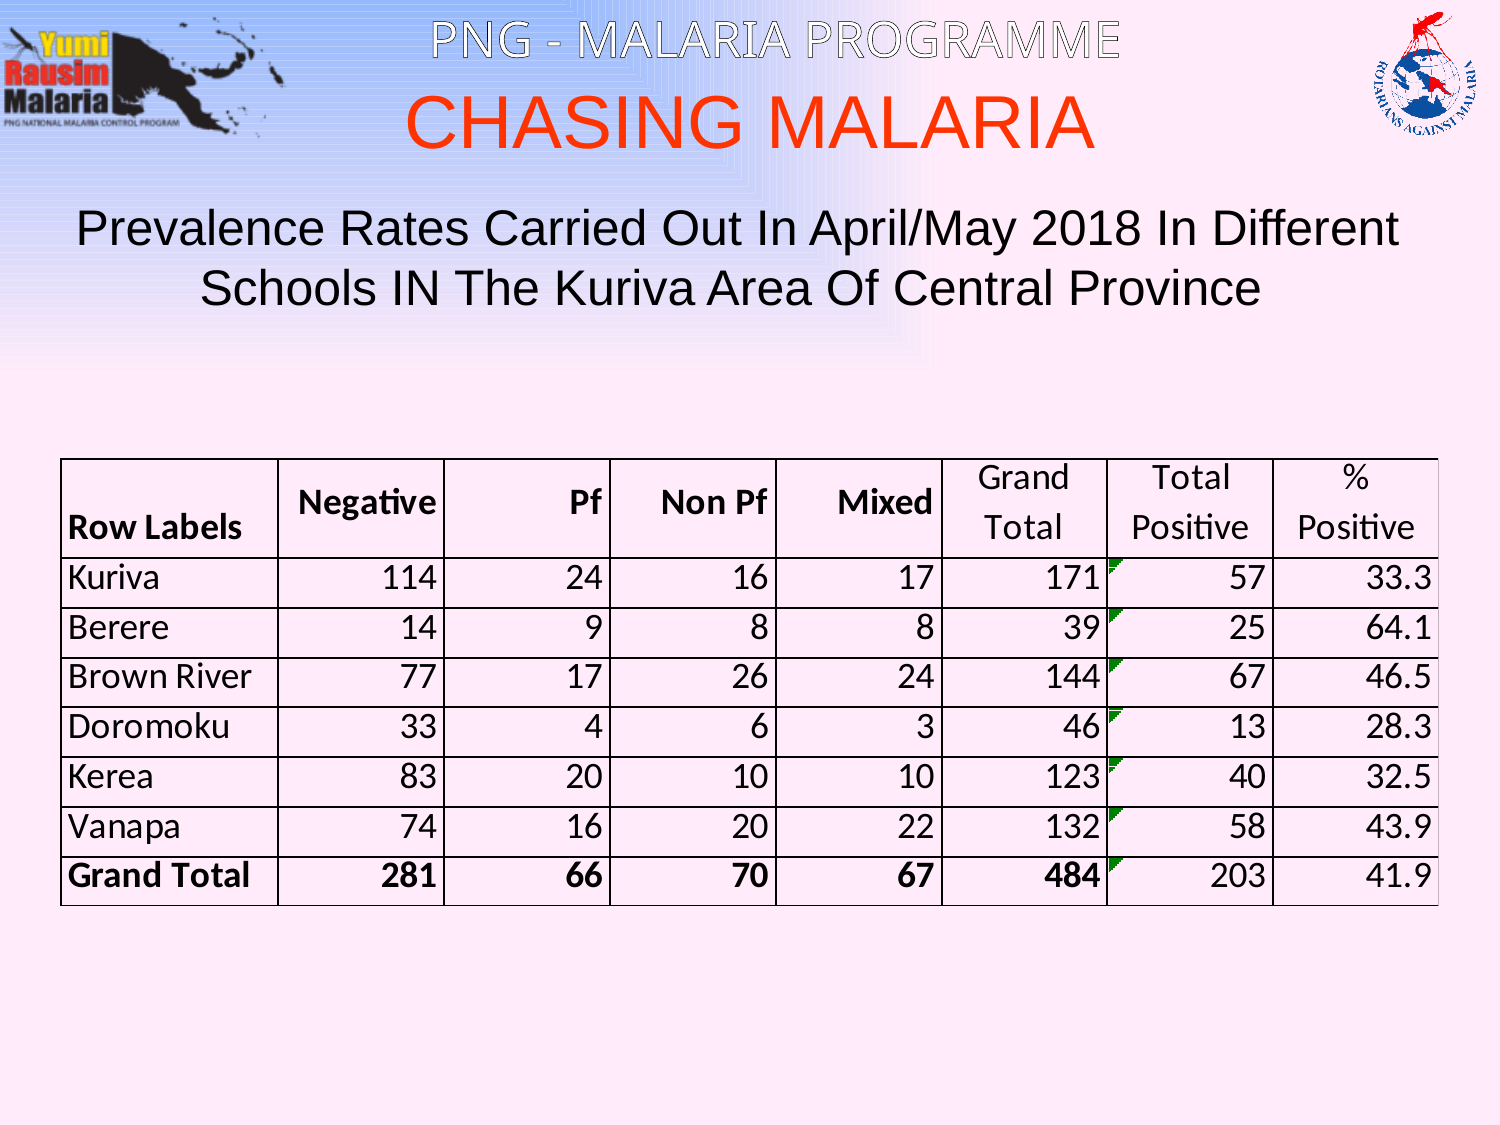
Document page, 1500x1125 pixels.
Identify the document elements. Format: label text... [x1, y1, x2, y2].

text_box Prevalence Rates Carried Out In April/May 2018 In Different Schools IN The Kuriva Area Of Central Province [55, 187, 1421, 383]
picture [0, 0, 288, 144]
text_box CHASING MALARIA [18, 66, 1482, 172]
text_box PNG - MALARIA PROGRAMME [288, 0, 1338, 75]
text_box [59, 457, 1441, 908]
picture [1349, 0, 1500, 148]
